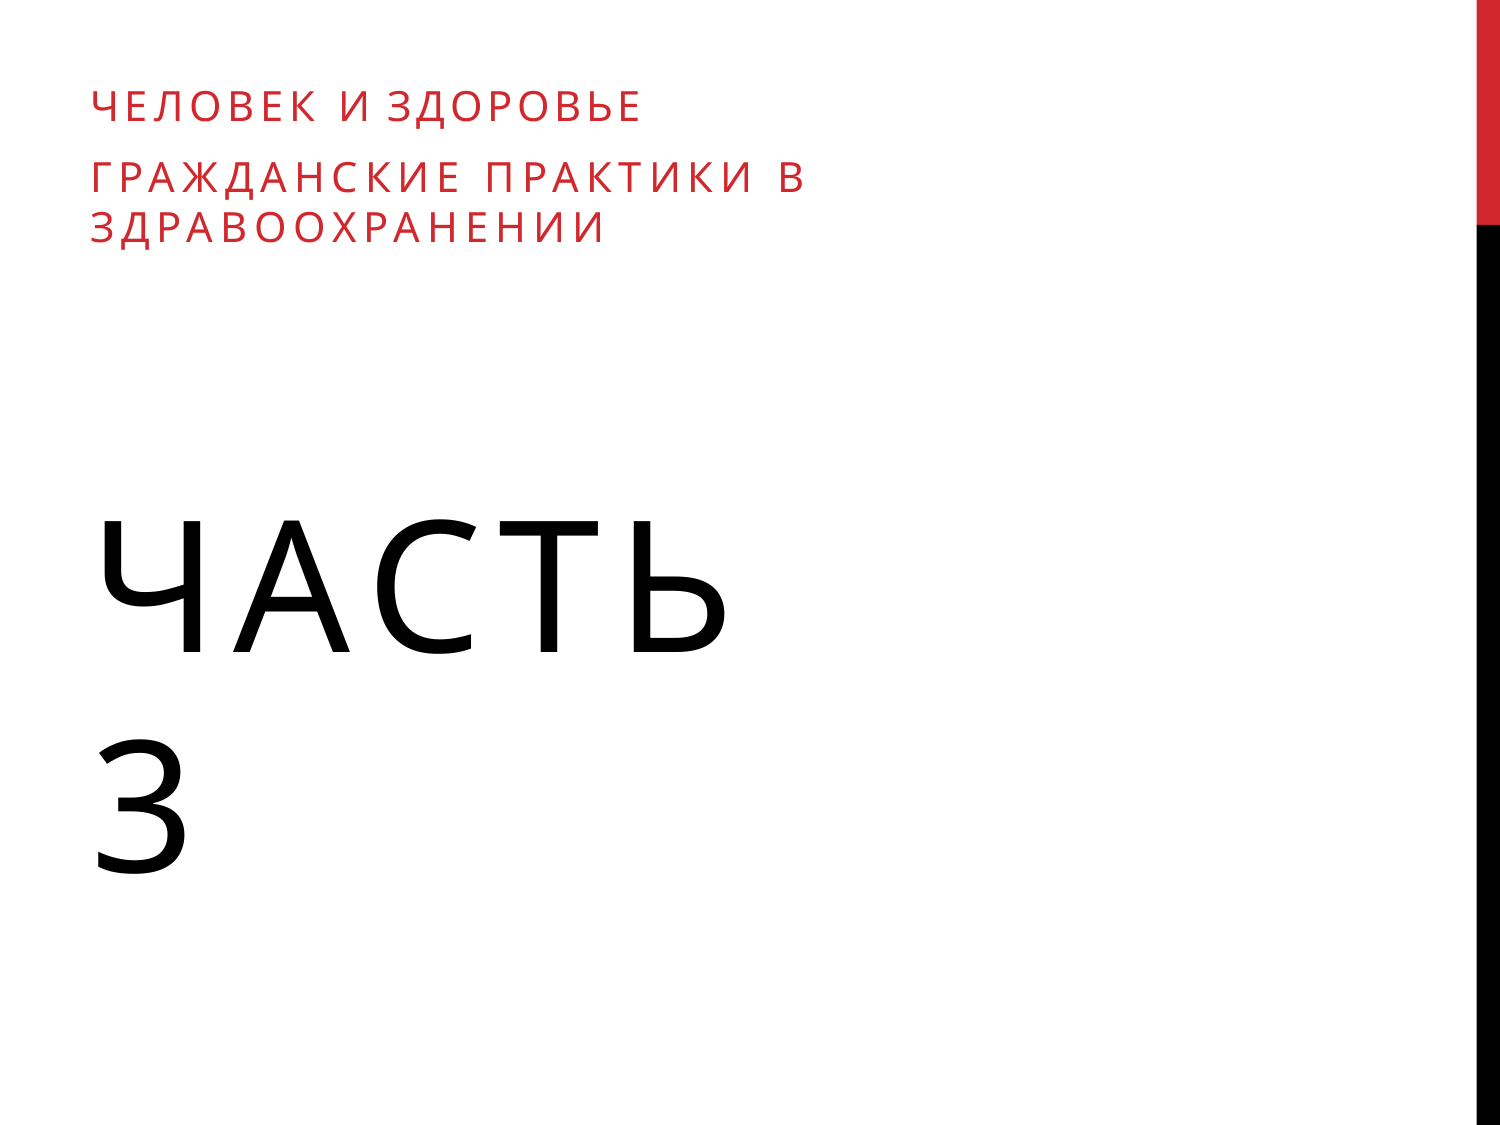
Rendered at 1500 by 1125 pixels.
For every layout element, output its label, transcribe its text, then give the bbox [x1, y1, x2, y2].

text_box ЧЕЛОВЕК И ЗДОРОВЬЕ ГРАЖДАНСКИЕ ПРАКТИКИ В ЗДРАВООХРАНЕНИИ [87, 57, 1282, 252]
text_box ЧАСТЬ 3 [87, 467, 853, 910]
